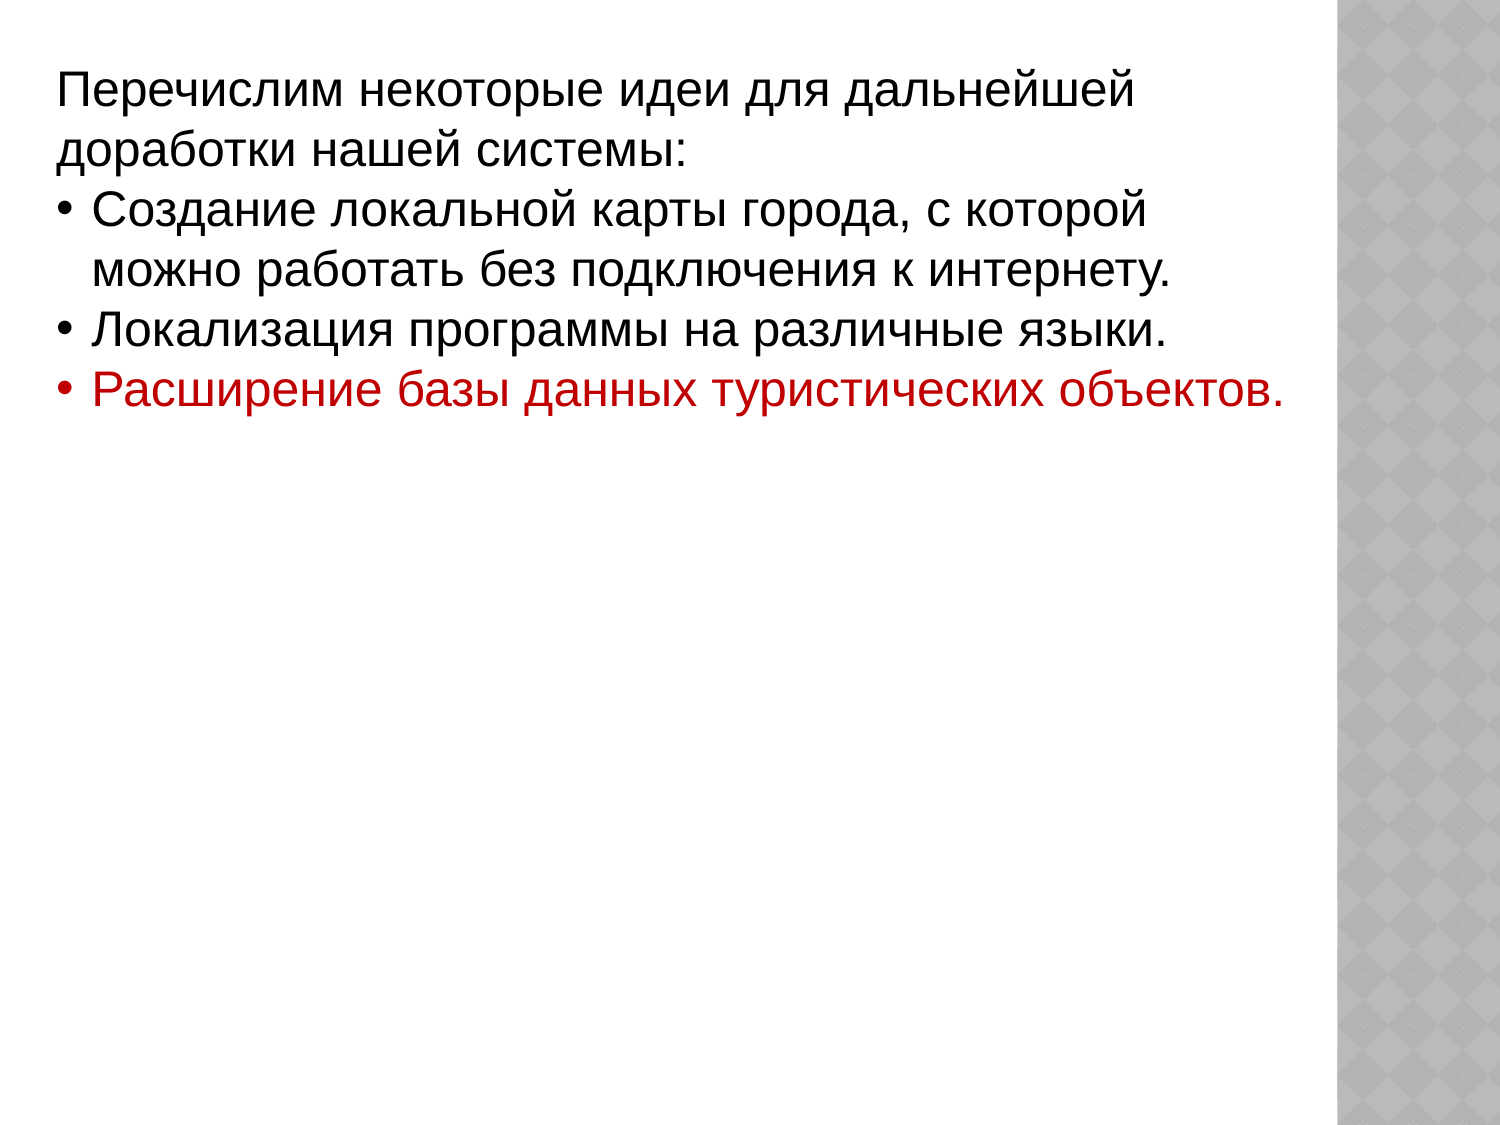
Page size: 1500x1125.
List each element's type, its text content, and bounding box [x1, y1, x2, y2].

text_box Перечислим некоторые идеи для дальнейшей доработки нашей системы: Создание локальной карты города, с которой можно работать без подключения к интернету. Локализация программы на различные языки. Расширение базы данных туристических объектов. [41, 49, 1317, 425]
